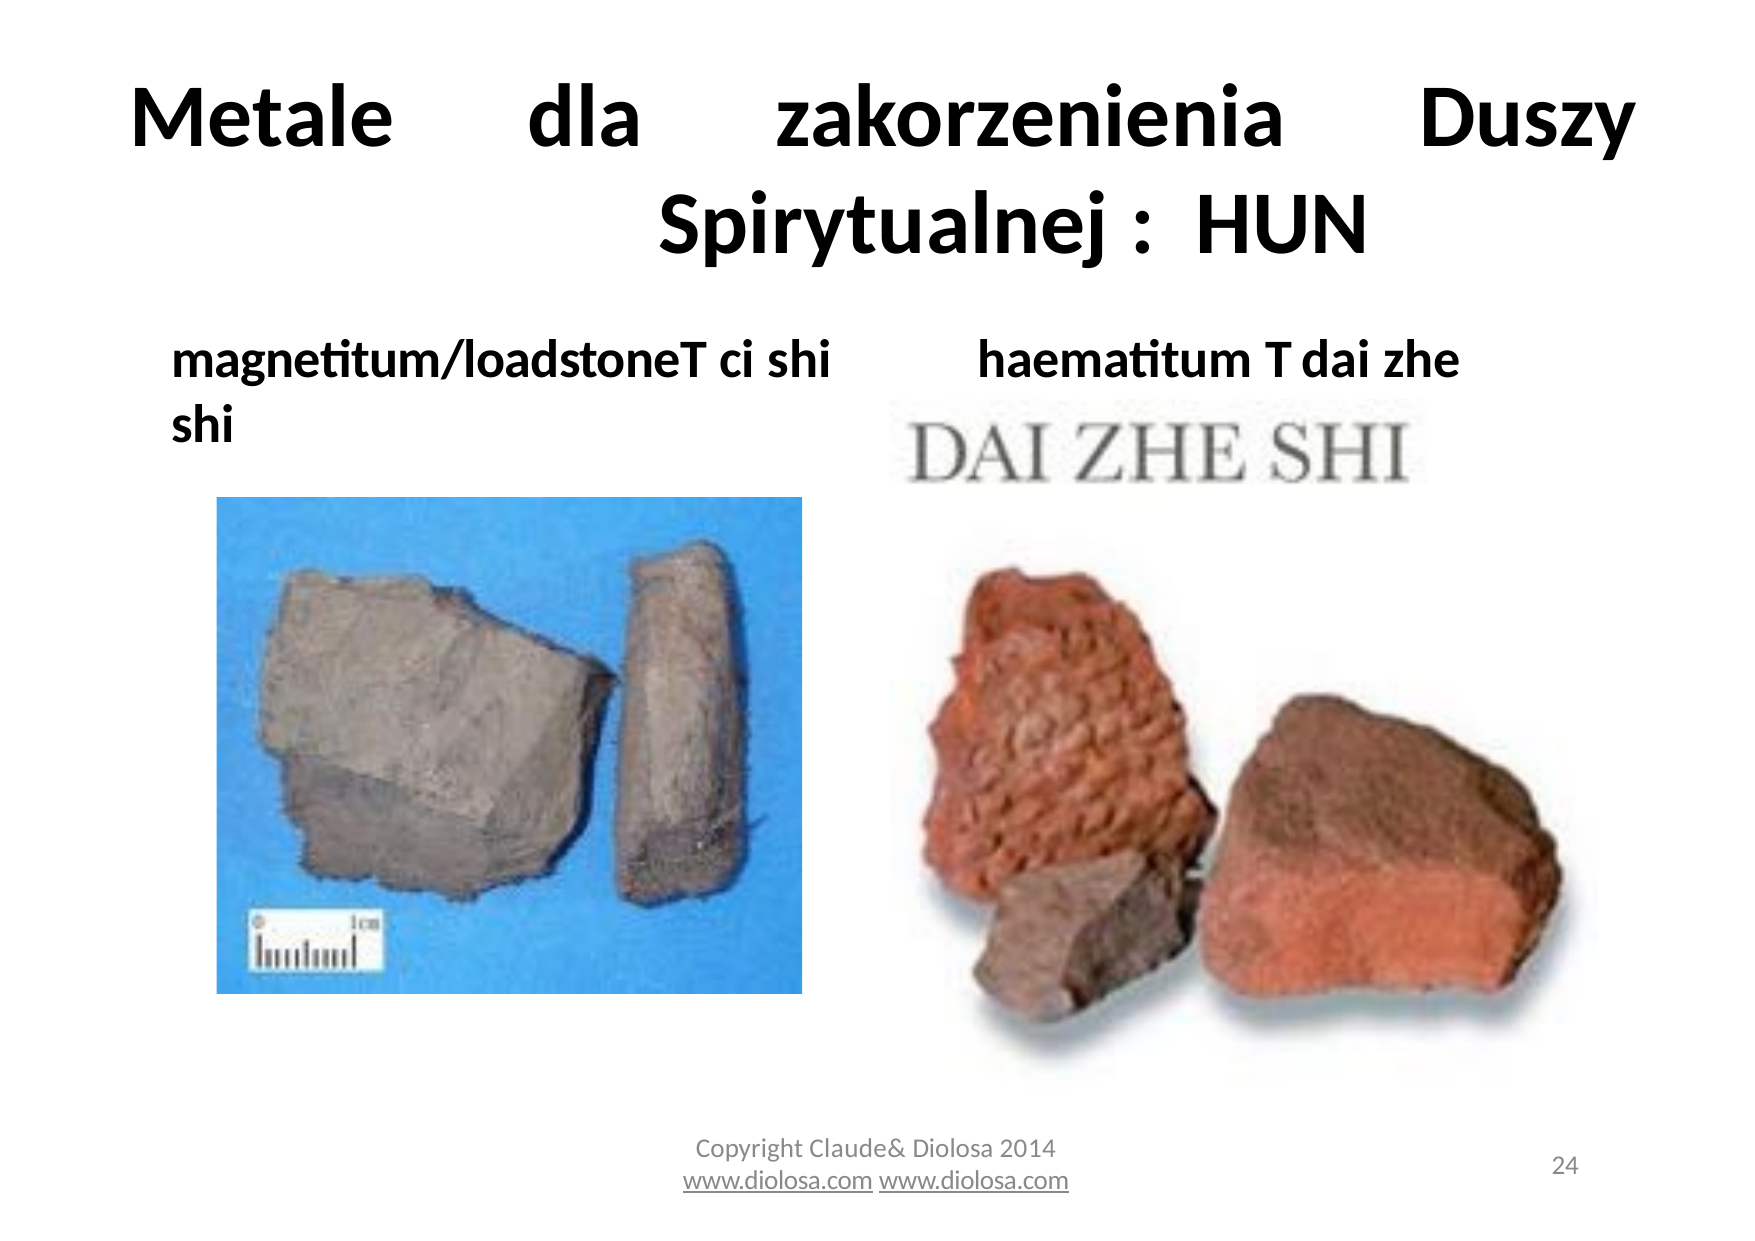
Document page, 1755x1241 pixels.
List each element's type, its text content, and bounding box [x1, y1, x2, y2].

text_box [889, 399, 1598, 1092]
text_box Metale dla zakorzenienia Duszy Spirytualnej : HUN [127, 58, 1640, 272]
slide_number 24 [1532, 1151, 1586, 1241]
text_box magnetitum/loadstoneT ci shi haematitum T dai zhe shi [169, 323, 1527, 454]
footer Copyright Claude& Diolosa 2014 www.diolosa.com www.diolosa.com [678, 1135, 1075, 1241]
text_box [216, 497, 803, 994]
